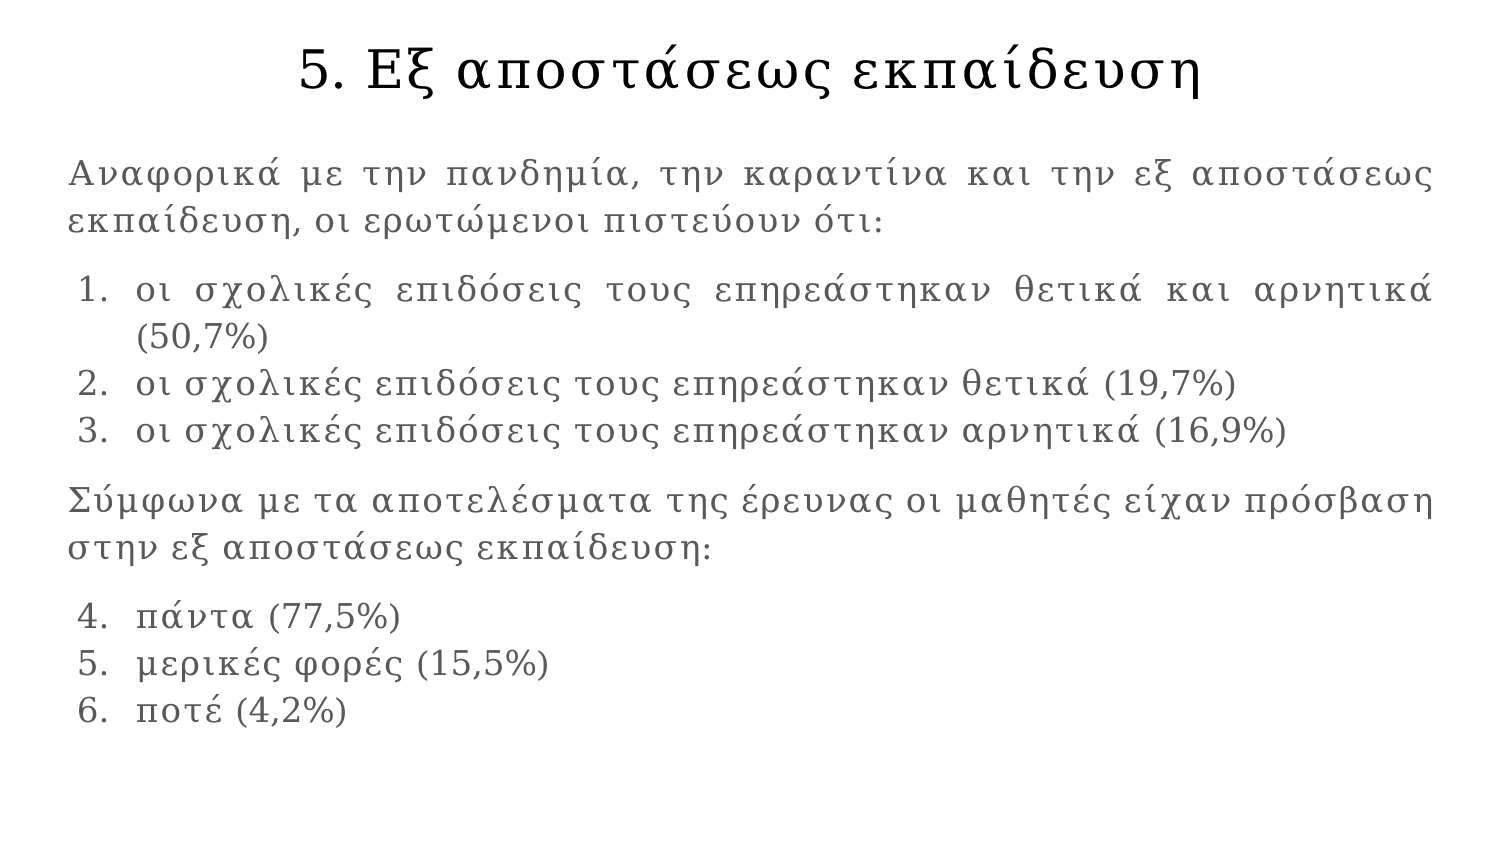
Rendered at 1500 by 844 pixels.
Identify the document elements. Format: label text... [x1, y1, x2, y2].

list Αναφορικά με την πανδημία, την καραντίνα και την εξ αποστάσεως εκπαίδευση, οι ερωτώμενοι πιστεύουν ότι: οι σχολικές επιδόσεις τους επηρεάστηκαν θετικά και αρνητικά (50,7%) οι σχολικές επιδόσεις τους επηρεάστηκαν θετικά (19,7%) οι σχολικές επιδόσεις τους επηρεάστηκαν αρνητικά (16,9%) Σύμφωνα με τα αποτελέσματα της έρευνας οι μαθητές είχαν πρόσβαση στην εξ αποστάσεως εκπαίδευση: πάντα (77,5%) μερικές φορές (15,5%) ποτέ (4,2%) [51, 130, 1449, 750]
title 5. Εξ αποστάσεως εκπαίδευση [51, 20, 1449, 115]
